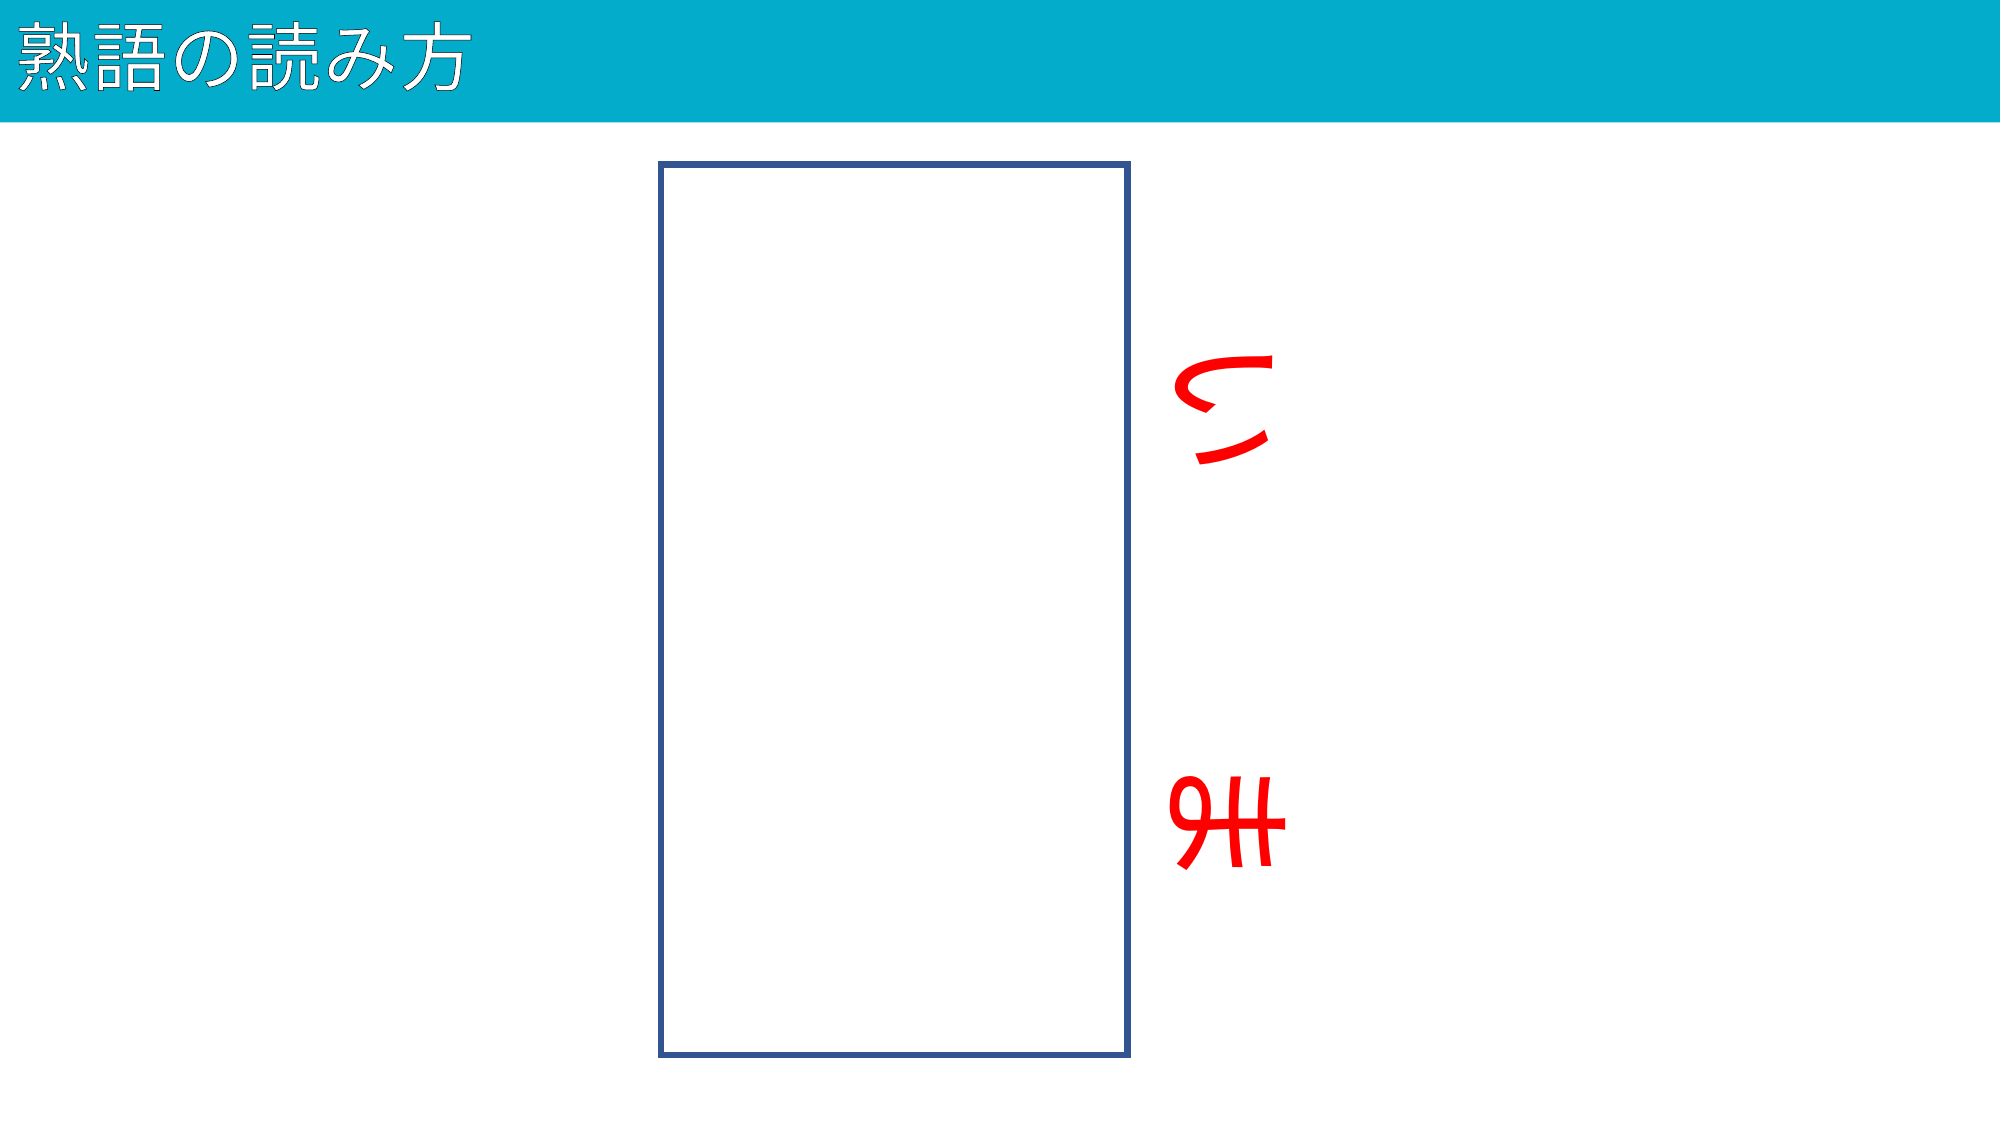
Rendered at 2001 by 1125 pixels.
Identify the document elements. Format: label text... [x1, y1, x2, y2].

text_box い ま [1152, 324, 1322, 895]
text_box 居間 [616, 195, 1152, 1125]
text_box [660, 163, 1129, 1056]
title 熟語の読み方 [0, 0, 1712, 123]
slide_number 76 [1712, 0, 2000, 123]
